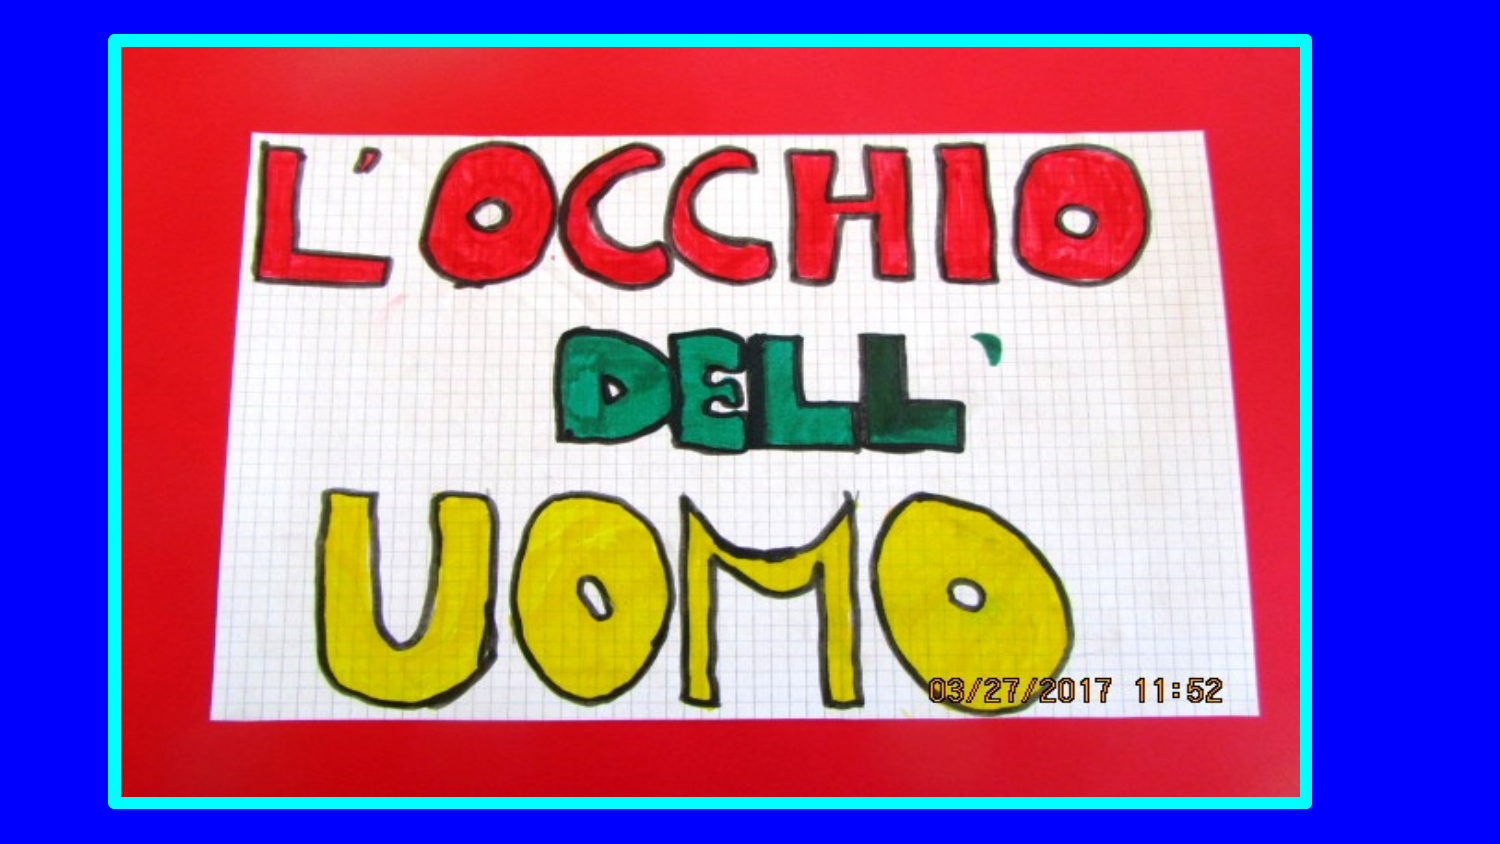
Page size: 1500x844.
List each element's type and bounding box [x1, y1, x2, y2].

picture [120, 46, 1301, 798]
